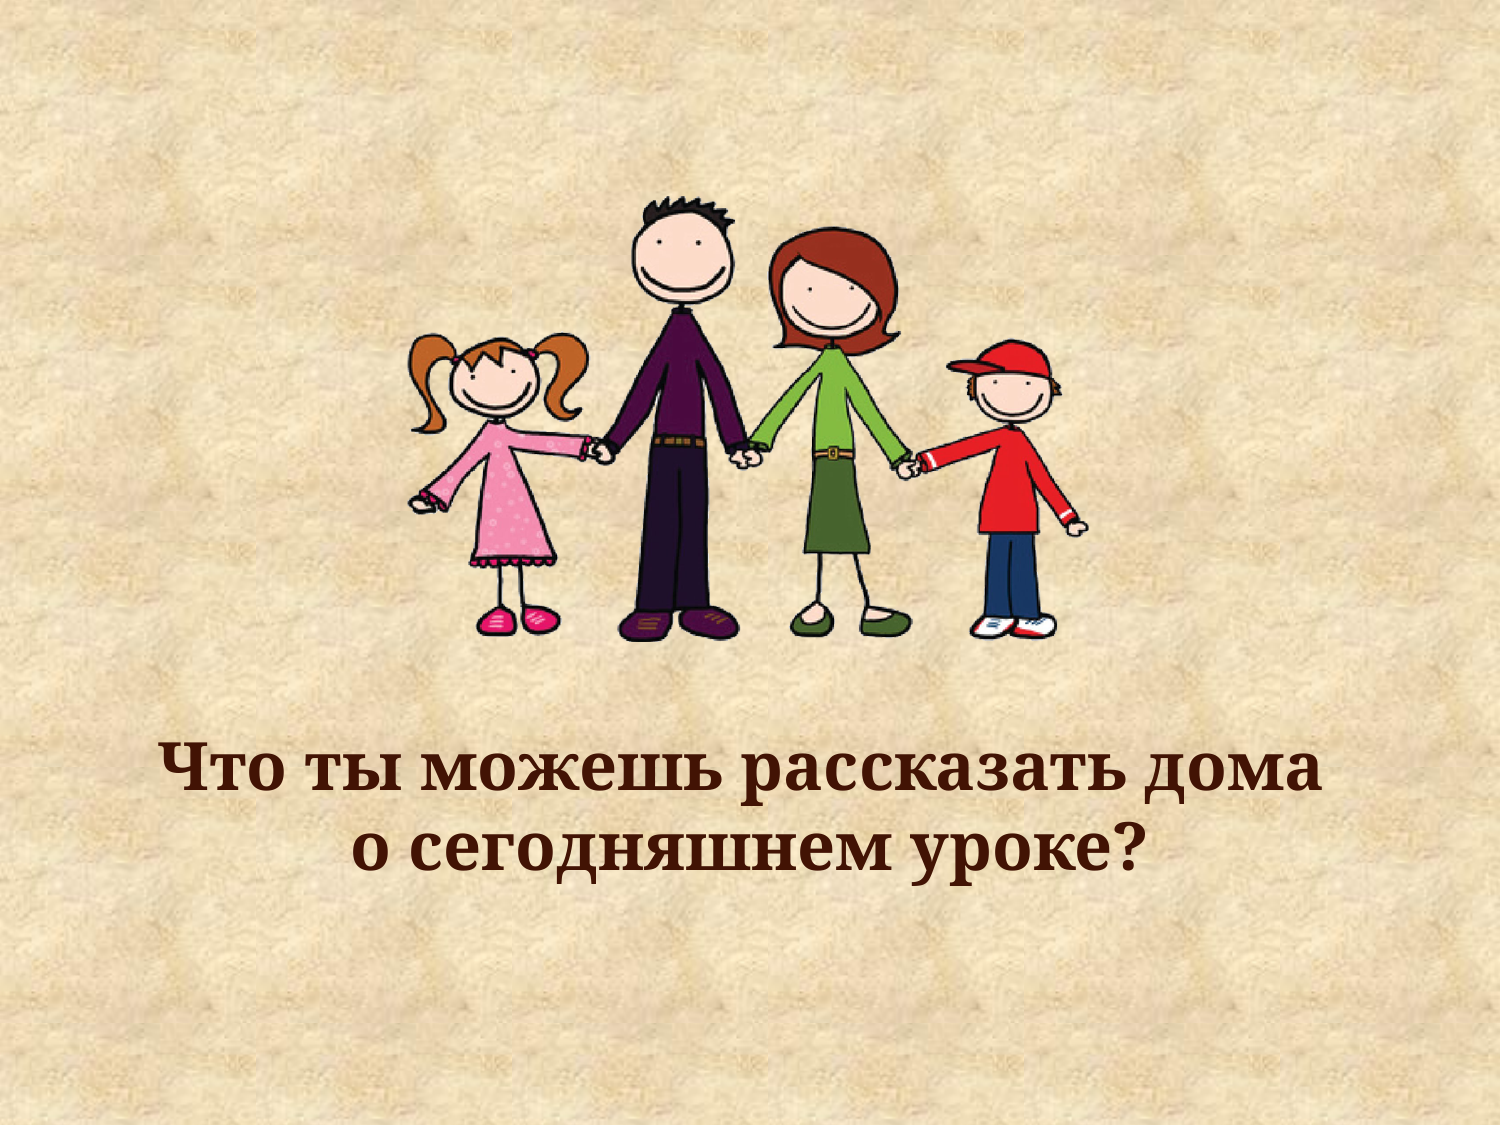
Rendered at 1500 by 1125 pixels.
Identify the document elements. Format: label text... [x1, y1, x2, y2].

text_box Что ты можешь рассказать дома о сегодняшнем уроке? [53, 716, 1447, 891]
picture [0, 0, 1500, 1125]
